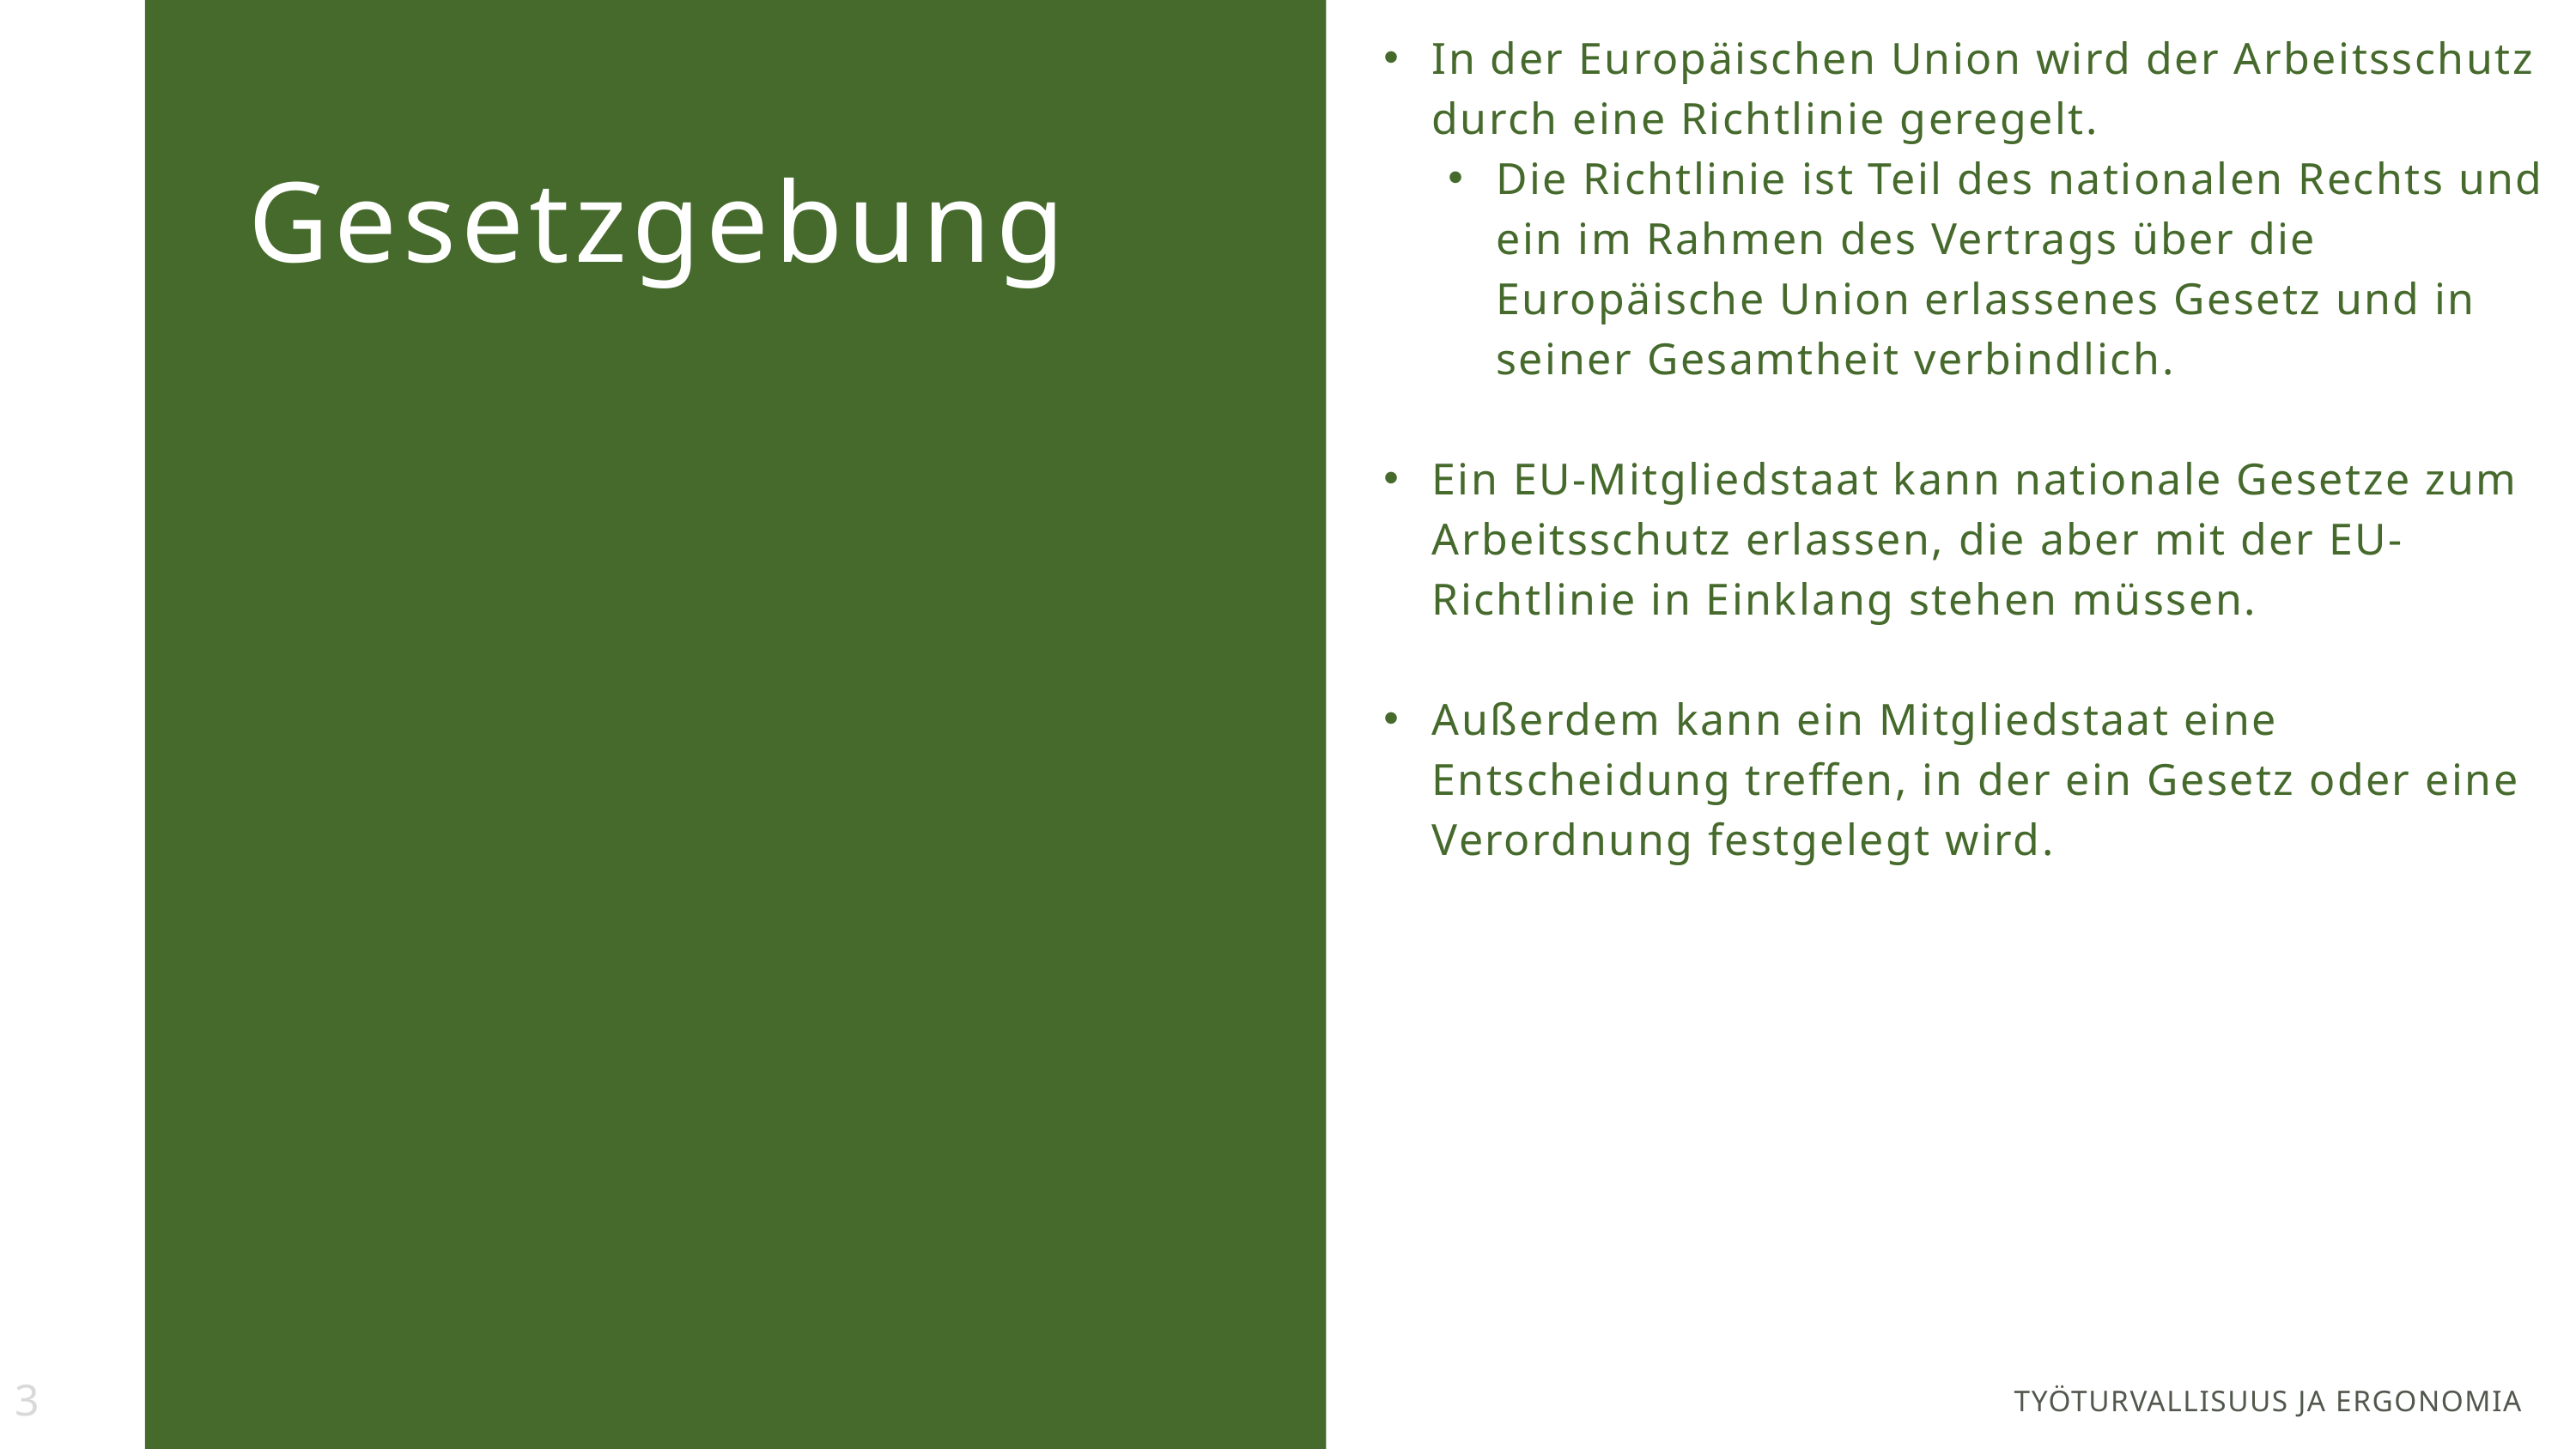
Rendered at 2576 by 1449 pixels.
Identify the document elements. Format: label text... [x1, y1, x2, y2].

text_box 3 [2, 1376, 303, 1428]
text_box [144, 0, 1327, 1449]
text_box In der Europäischen Union wird der Arbeitsschutz durch eine Richtlinie geregelt. Die Richtlinie ist Teil des nationalen Rechts und ein im Rahmen des Vertrags über die Europäische Union erlassenes Gesetz und in seiner Gesamtheit verbindlich. Ein EU-Mitgliedstaat kann nationale Gesetze zum Arbeitsschutz erlassen, die aber mit der EU-Richtlinie in Einklang stehen müssen. Außerdem kann ein Mitgliedstaat eine Entscheidung treffen, in der ein Gesetz oder eine Verordnung festgelegt wird. [1383, 22, 2565, 864]
text_box Gesetzgebung [248, 135, 1223, 285]
